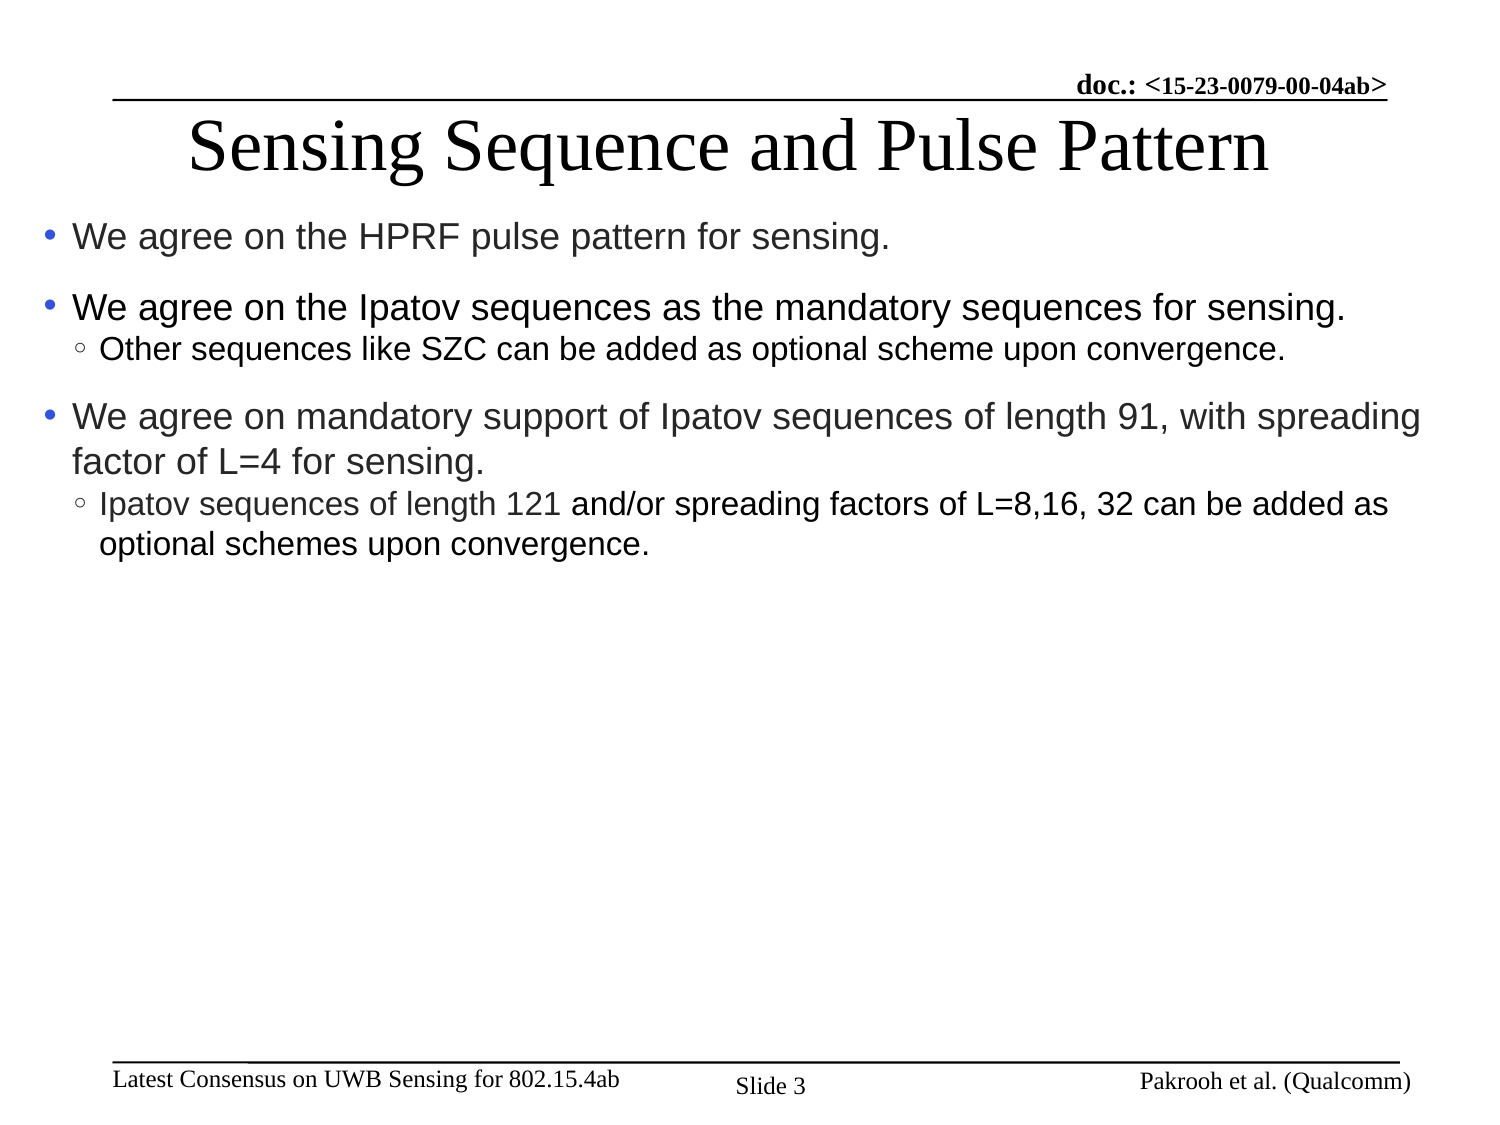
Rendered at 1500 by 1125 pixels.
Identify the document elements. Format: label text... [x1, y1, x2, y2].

text_box Slide 3 [720, 1062, 827, 1094]
list We agree on the HPRF pulse pattern for sensing. We agree on the Ipatov sequences as the mandatory sequences for sensing. Other sequences like SZC can be added as optional scheme upon convergence. We agree on mandatory support of Ipatov sequences of length 91, with spreading factor of L=4 for sensing. Ipatov sequences of length 121 and/or spreading factors of L=8,16, 32 can be added as optional schemes upon convergence. [43, 212, 1457, 841]
text_box Pakrooh et al. (Qualcomm) [1124, 1056, 1500, 1088]
title Sensing Sequence and Pulse Pattern [39, 113, 1419, 167]
